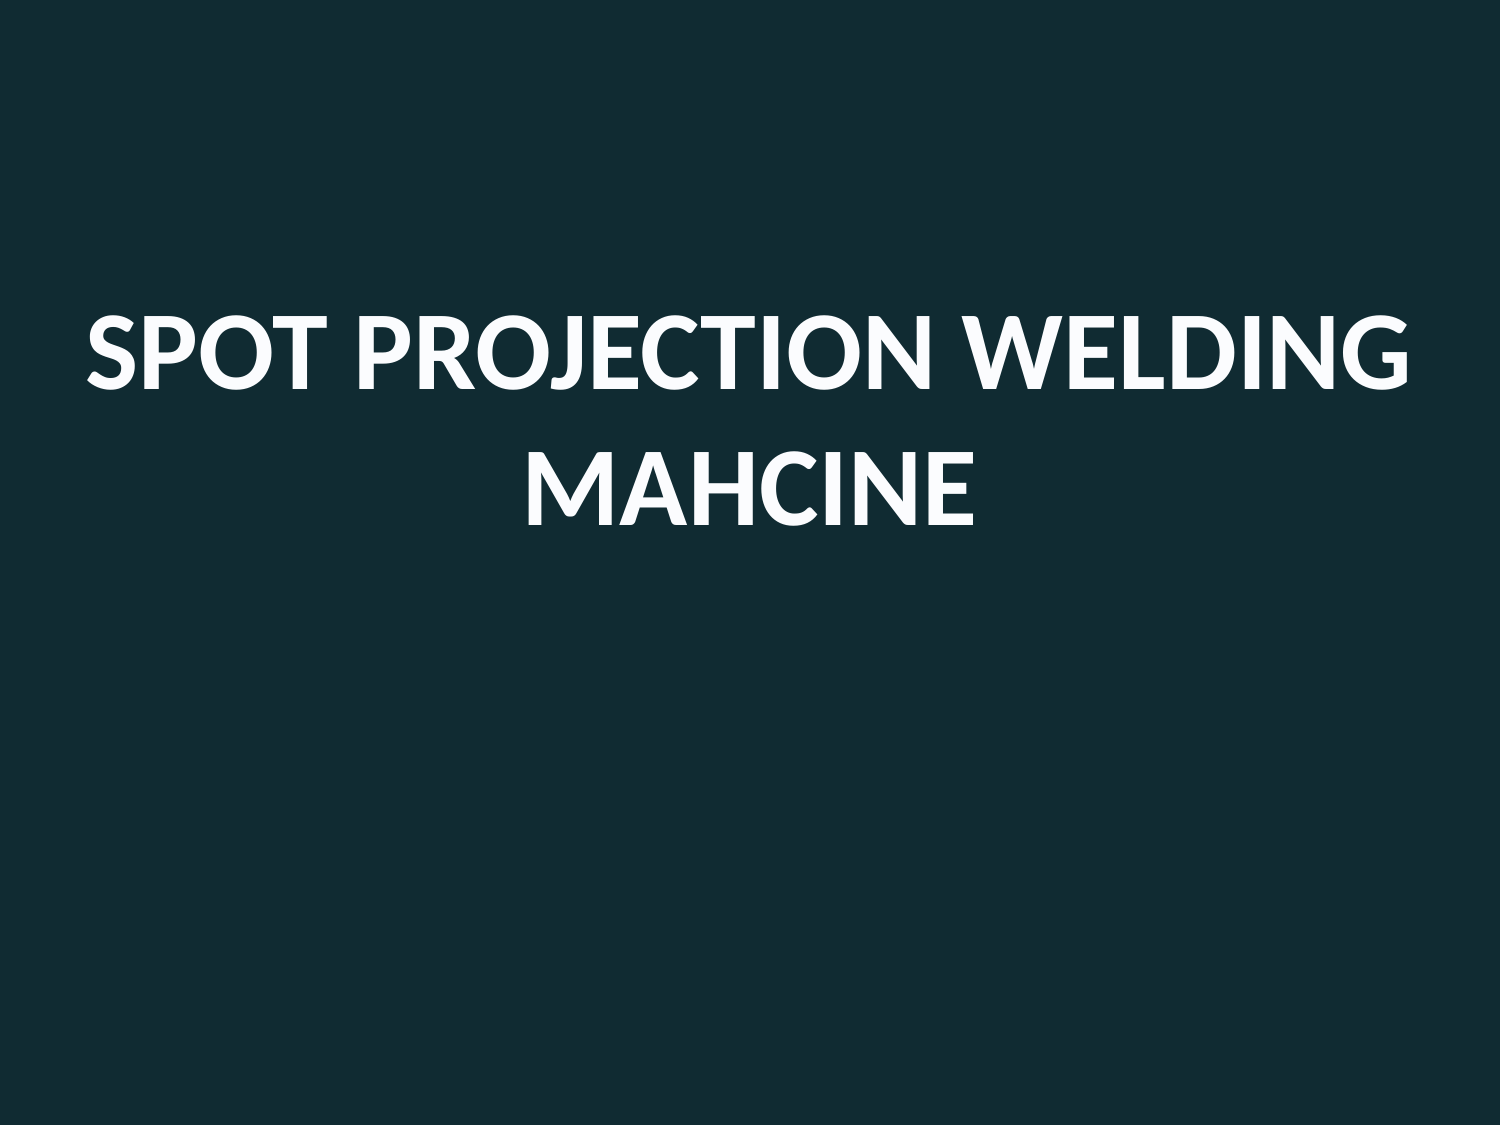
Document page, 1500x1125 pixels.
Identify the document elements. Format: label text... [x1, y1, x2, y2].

text_box SPOT PROJECTION WELDING MAHCINE [0, 0, 1500, 555]
